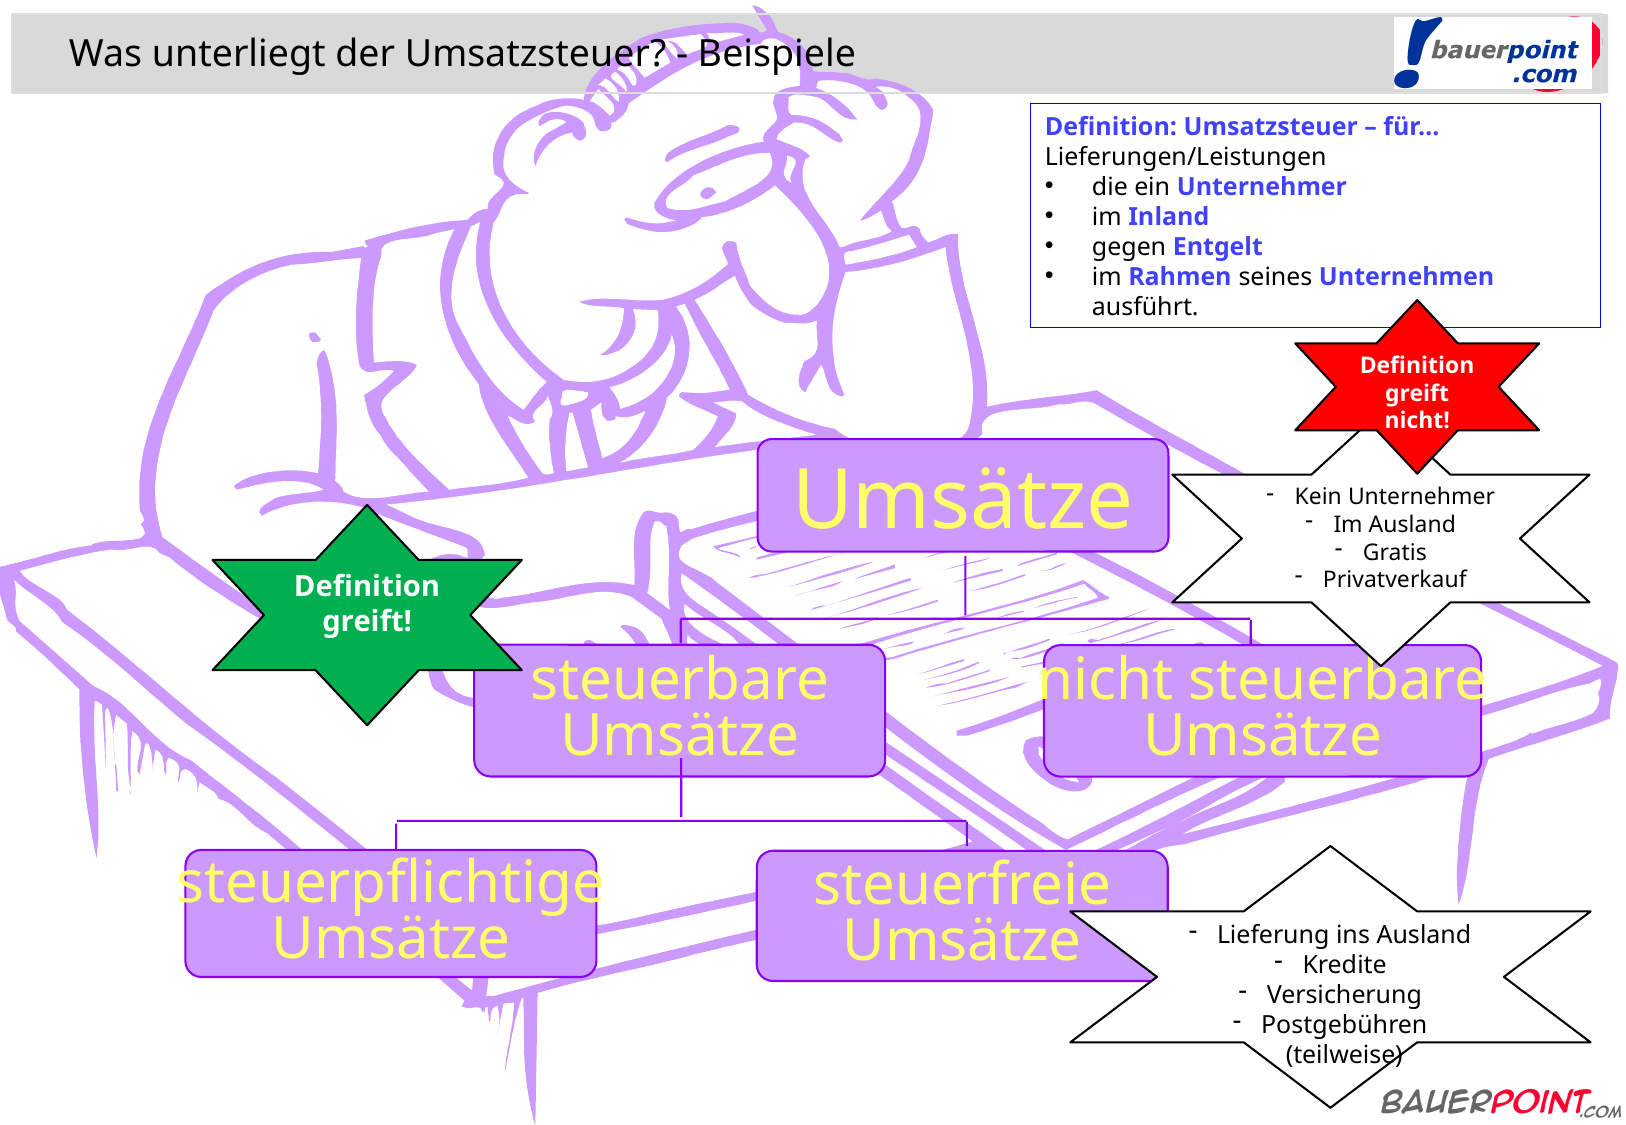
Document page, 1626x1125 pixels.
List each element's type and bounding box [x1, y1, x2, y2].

picture [1394, 17, 1592, 89]
text_box [0, 1, 1619, 1125]
